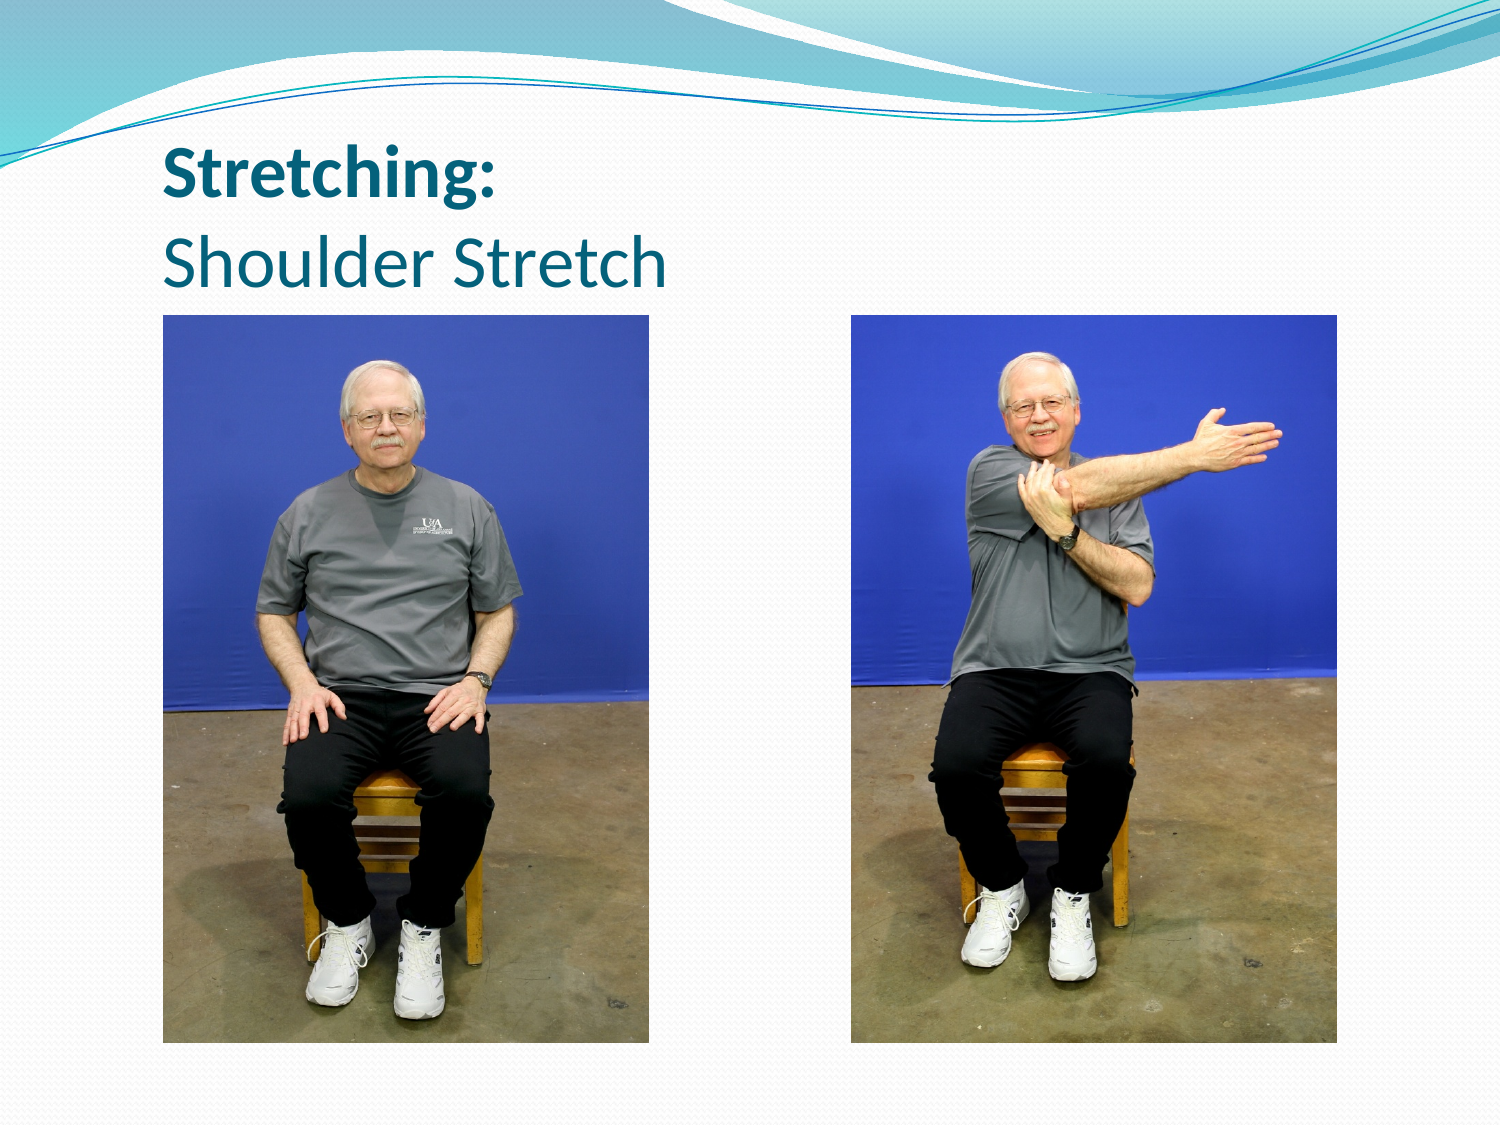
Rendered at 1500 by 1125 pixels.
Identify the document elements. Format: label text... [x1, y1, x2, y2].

title Stretching: Shoulder Stretch [162, 115, 1425, 303]
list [163, 314, 649, 1043]
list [851, 314, 1337, 1043]
